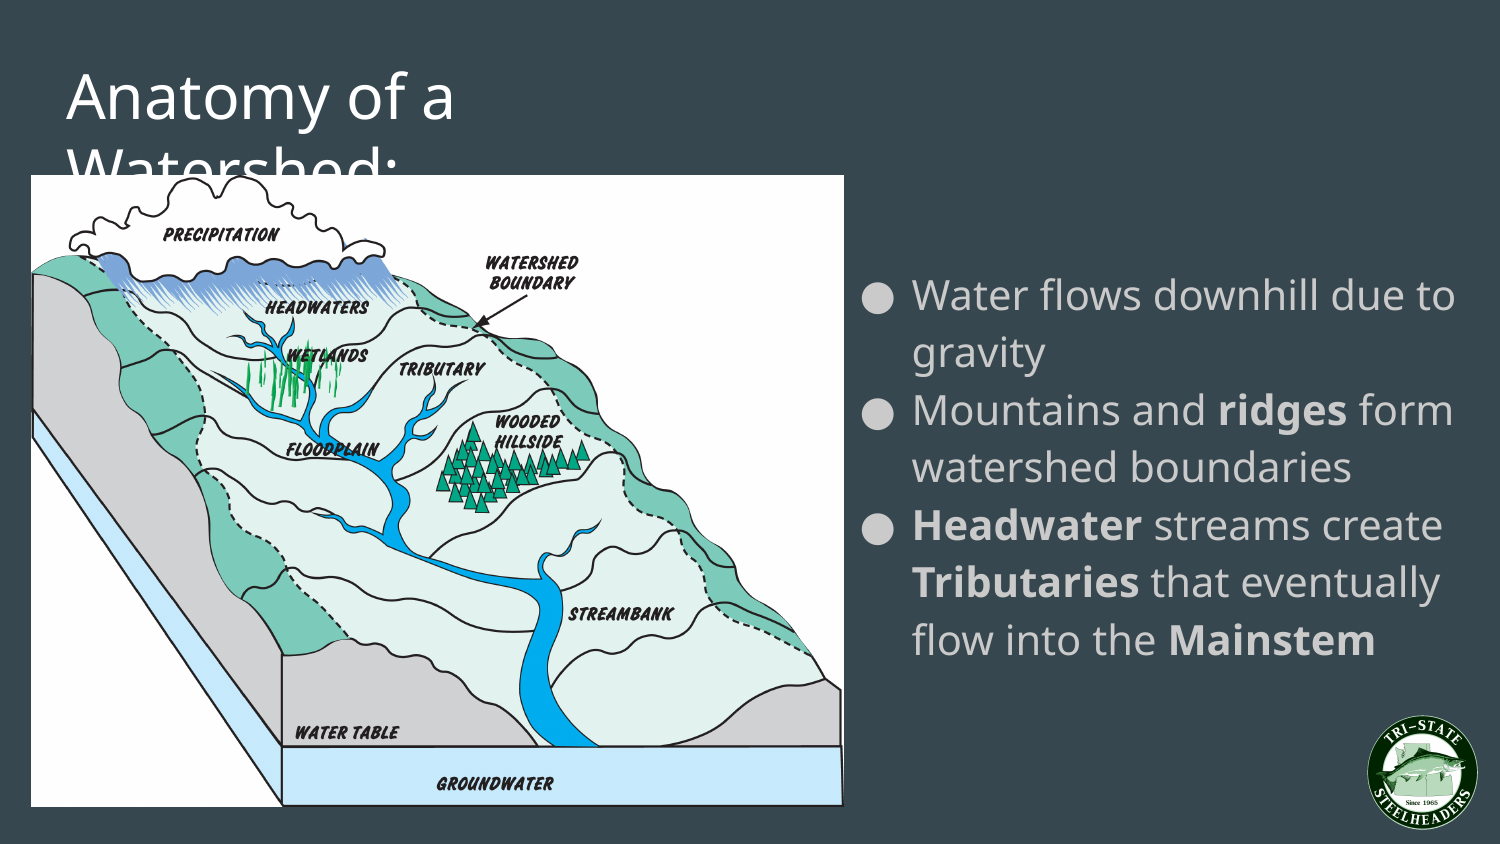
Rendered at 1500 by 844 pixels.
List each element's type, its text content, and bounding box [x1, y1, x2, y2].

picture [31, 175, 844, 807]
list Water flows downhill due to gravity Mountains and ridges form watershed boundaries Headwater streams create Tributaries that eventually flow into the Mainstem [847, 246, 1478, 807]
picture [1367, 715, 1479, 830]
title Anatomy of a Watershed: [51, 41, 666, 136]
